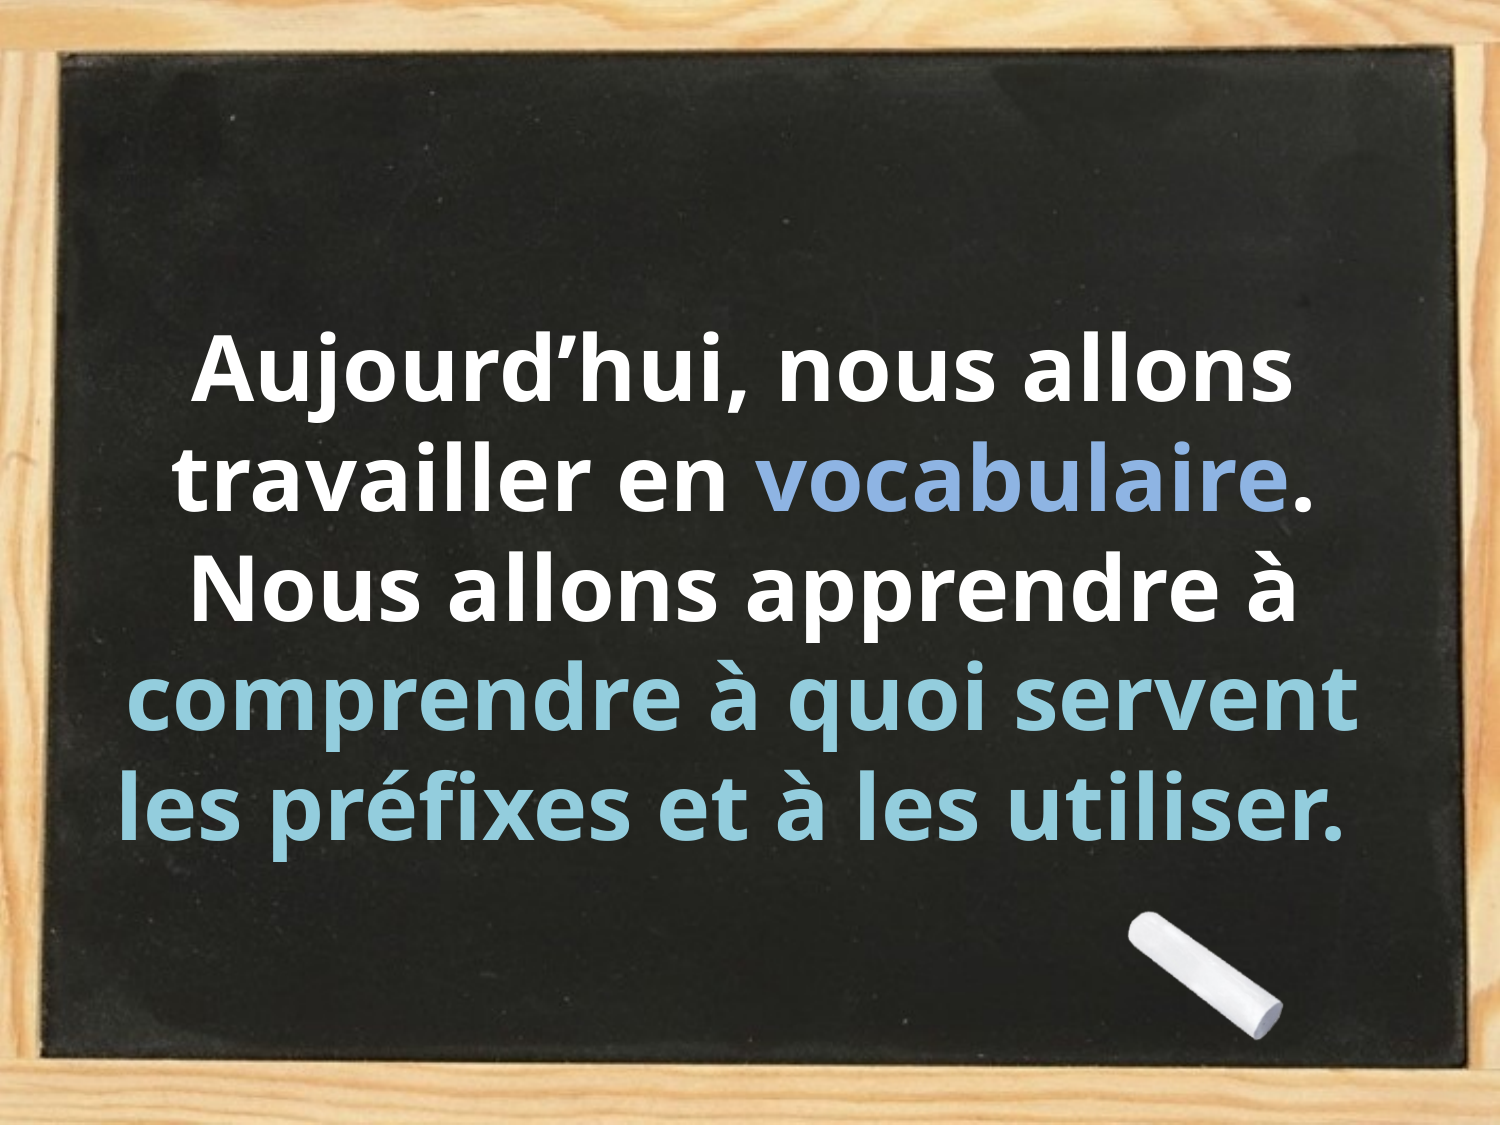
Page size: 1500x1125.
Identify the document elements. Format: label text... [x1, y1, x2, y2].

title Aujourd’hui, nous allons travailler en vocabulaire. Nous allons apprendre à comprendre à quoi servent les préfixes et à les utiliser. [88, 188, 1399, 980]
picture [0, 0, 1500, 1125]
